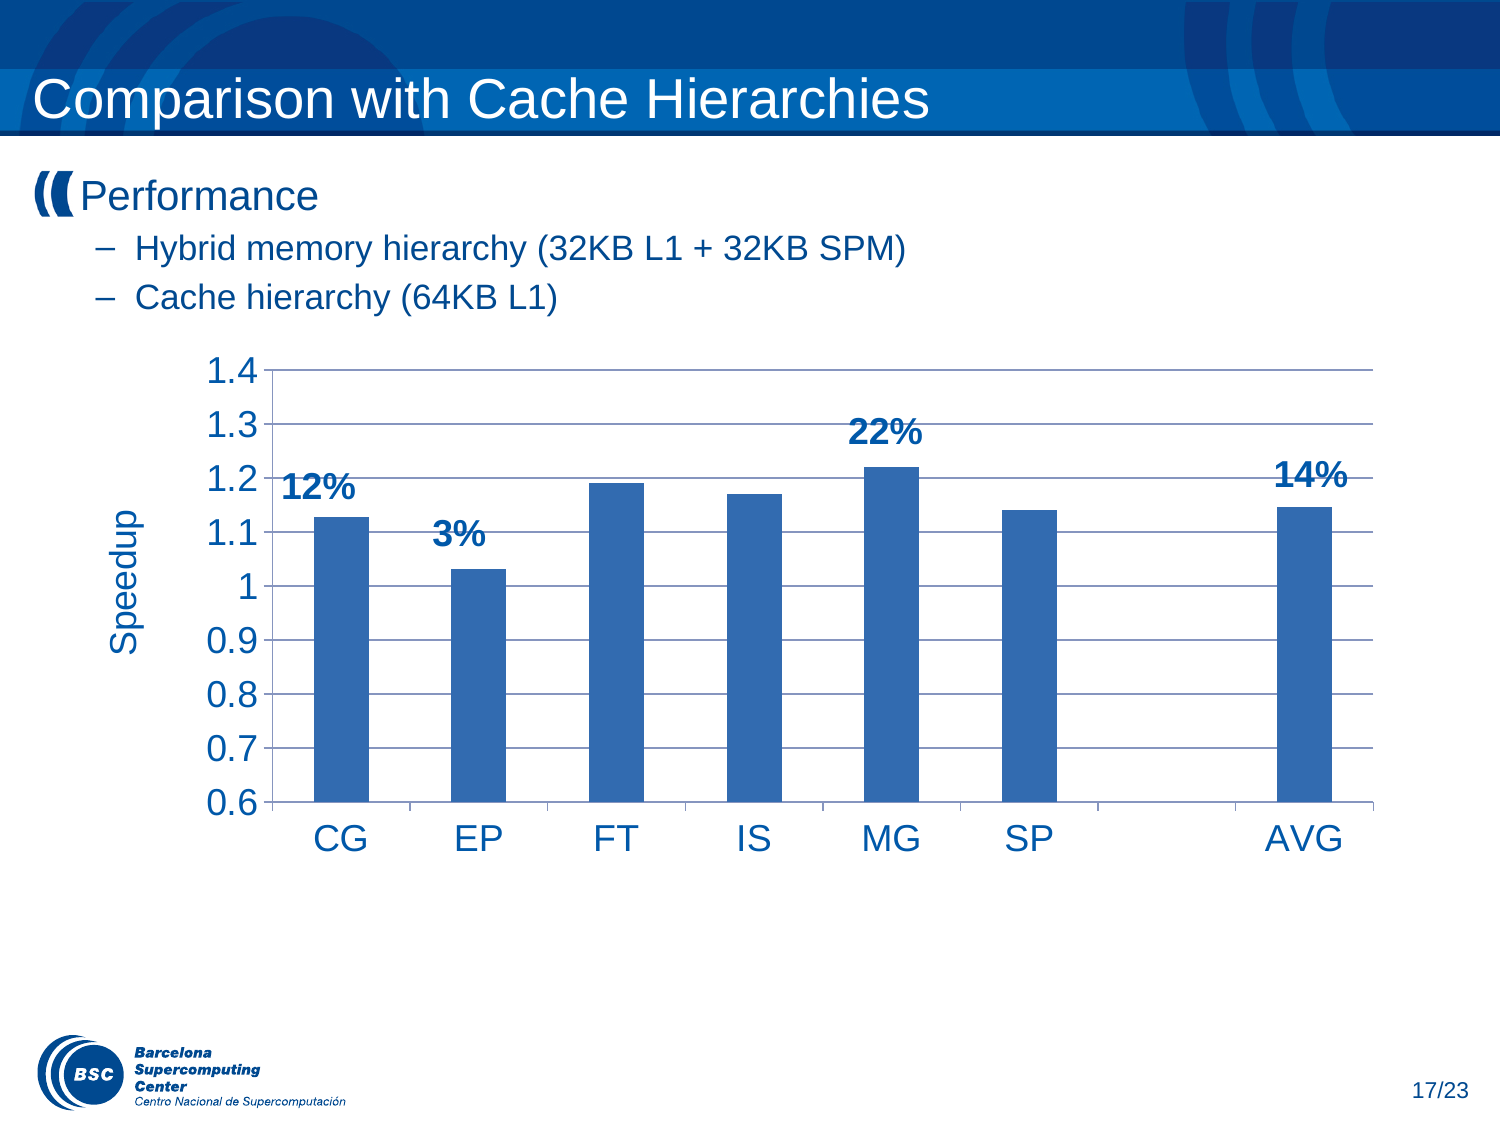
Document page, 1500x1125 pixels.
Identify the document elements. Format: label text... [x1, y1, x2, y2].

slide_number 17/23 [1352, 1042, 1484, 1111]
title Comparison with Cache Hierarchies [17, 7, 1483, 138]
picture [0, 0, 1500, 136]
picture [32, 170, 75, 217]
list Performance Hybrid memory hierarchy (32KB L1 + 32KB SPM) Cache hierarchy (64KB L1) [17, 160, 1471, 327]
chart [88, 337, 1400, 870]
